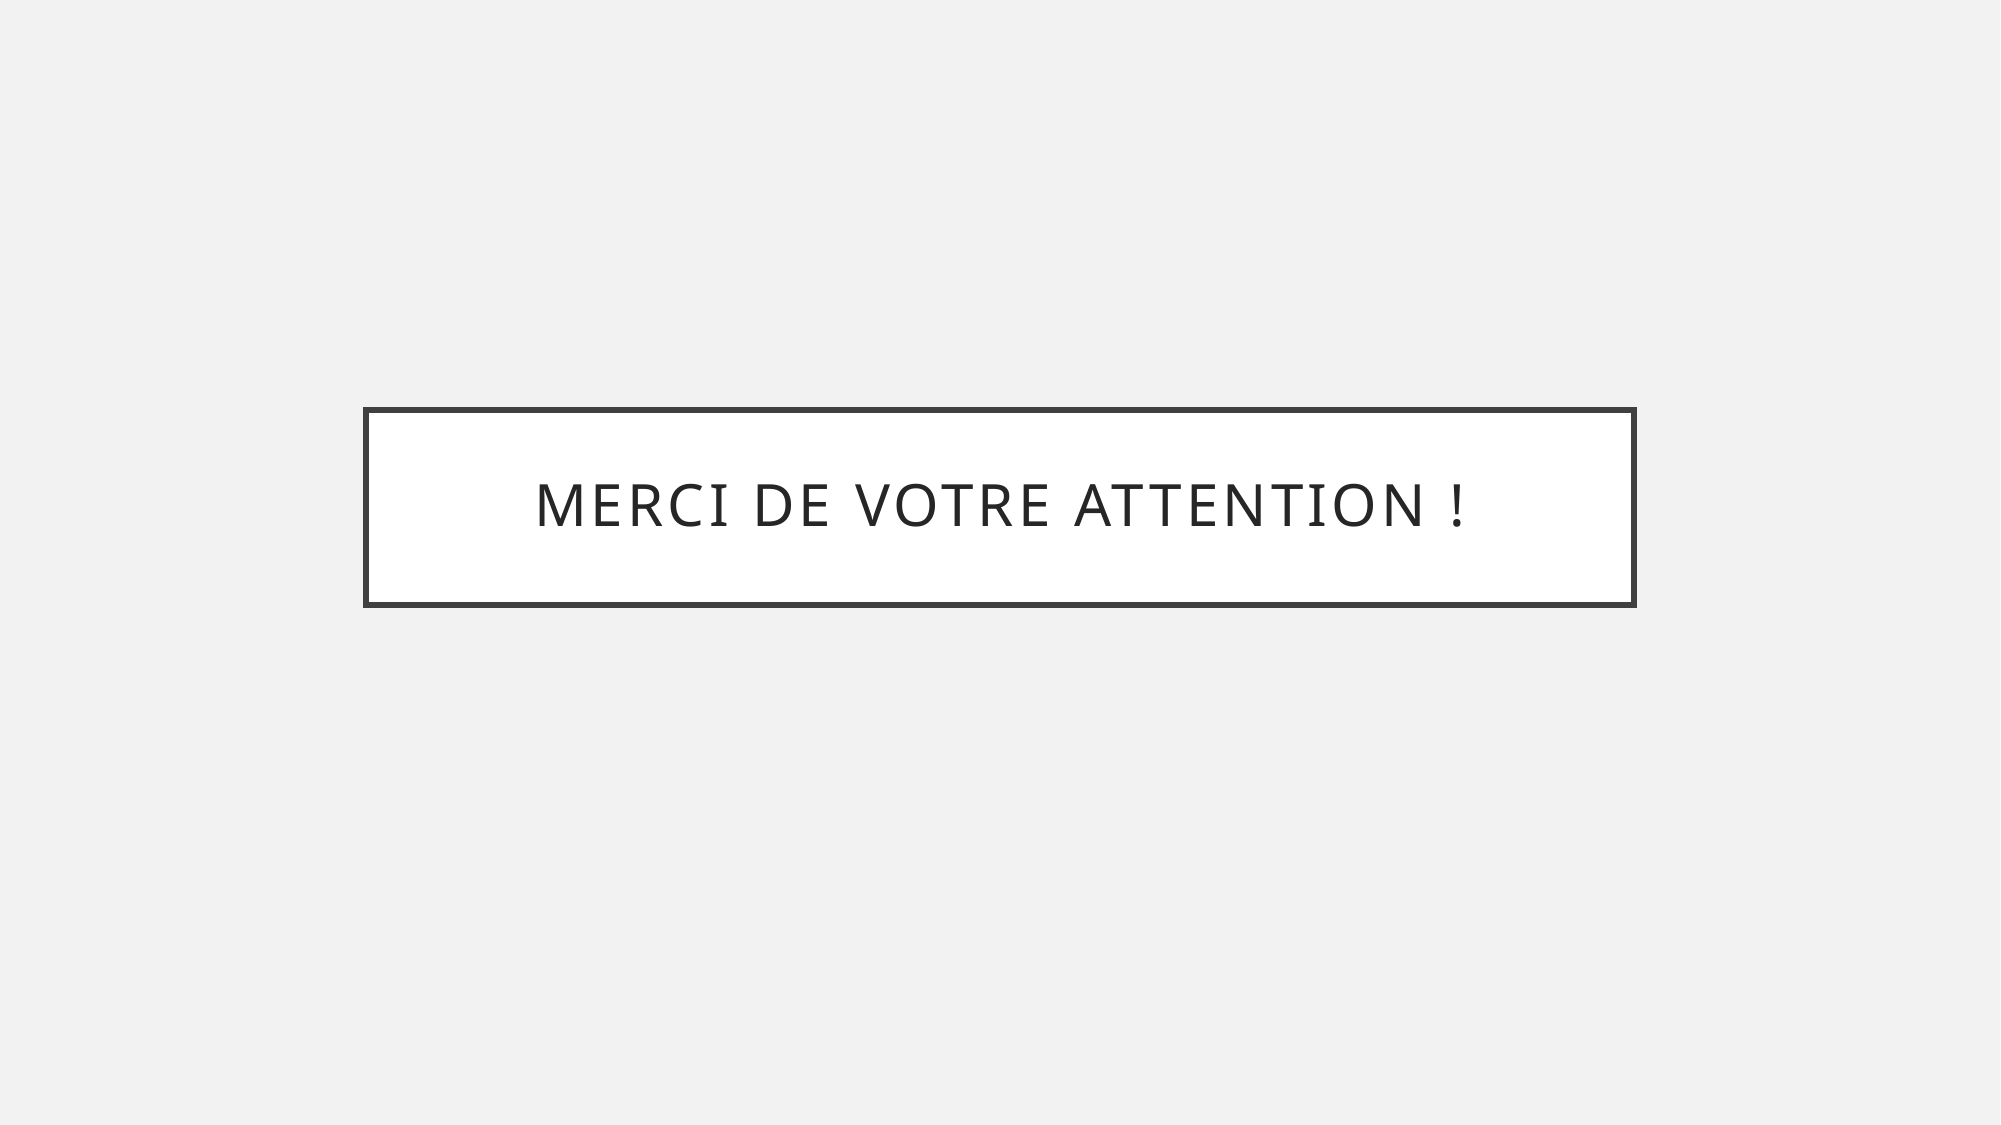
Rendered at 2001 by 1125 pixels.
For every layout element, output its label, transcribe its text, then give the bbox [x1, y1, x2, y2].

title Merci de votre attention ! [363, 407, 1637, 608]
